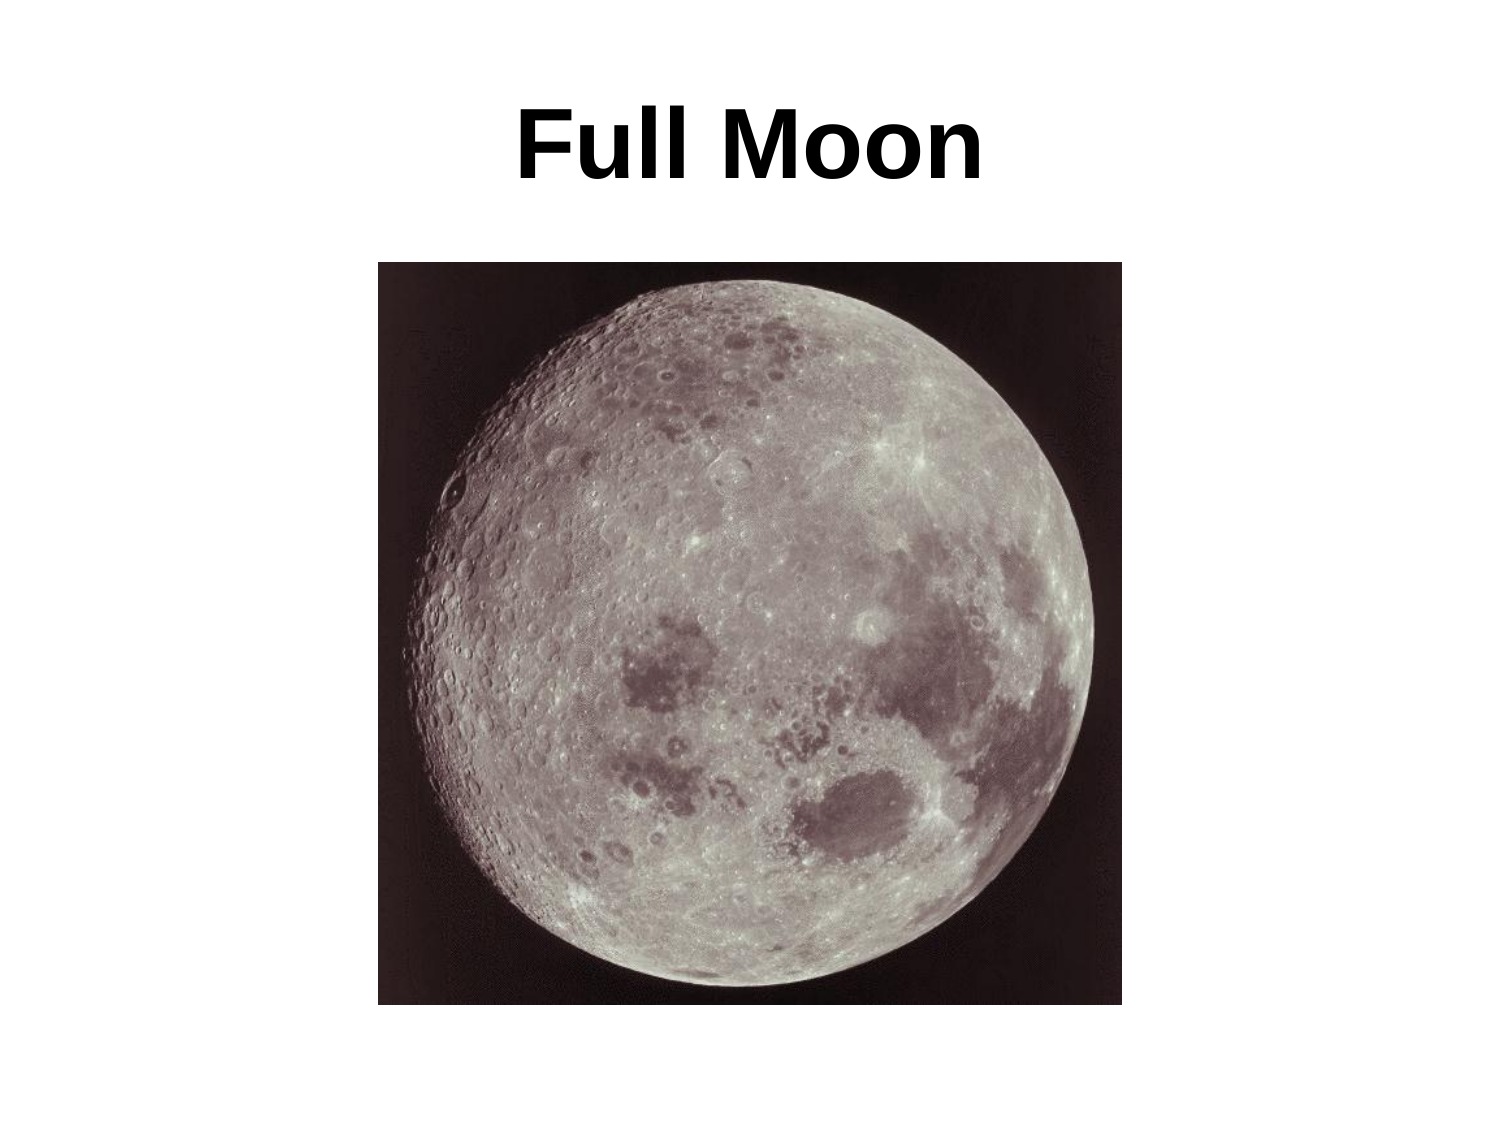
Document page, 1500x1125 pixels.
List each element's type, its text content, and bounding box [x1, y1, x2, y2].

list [377, 262, 1123, 1006]
title Full Moon [75, 45, 1425, 233]
